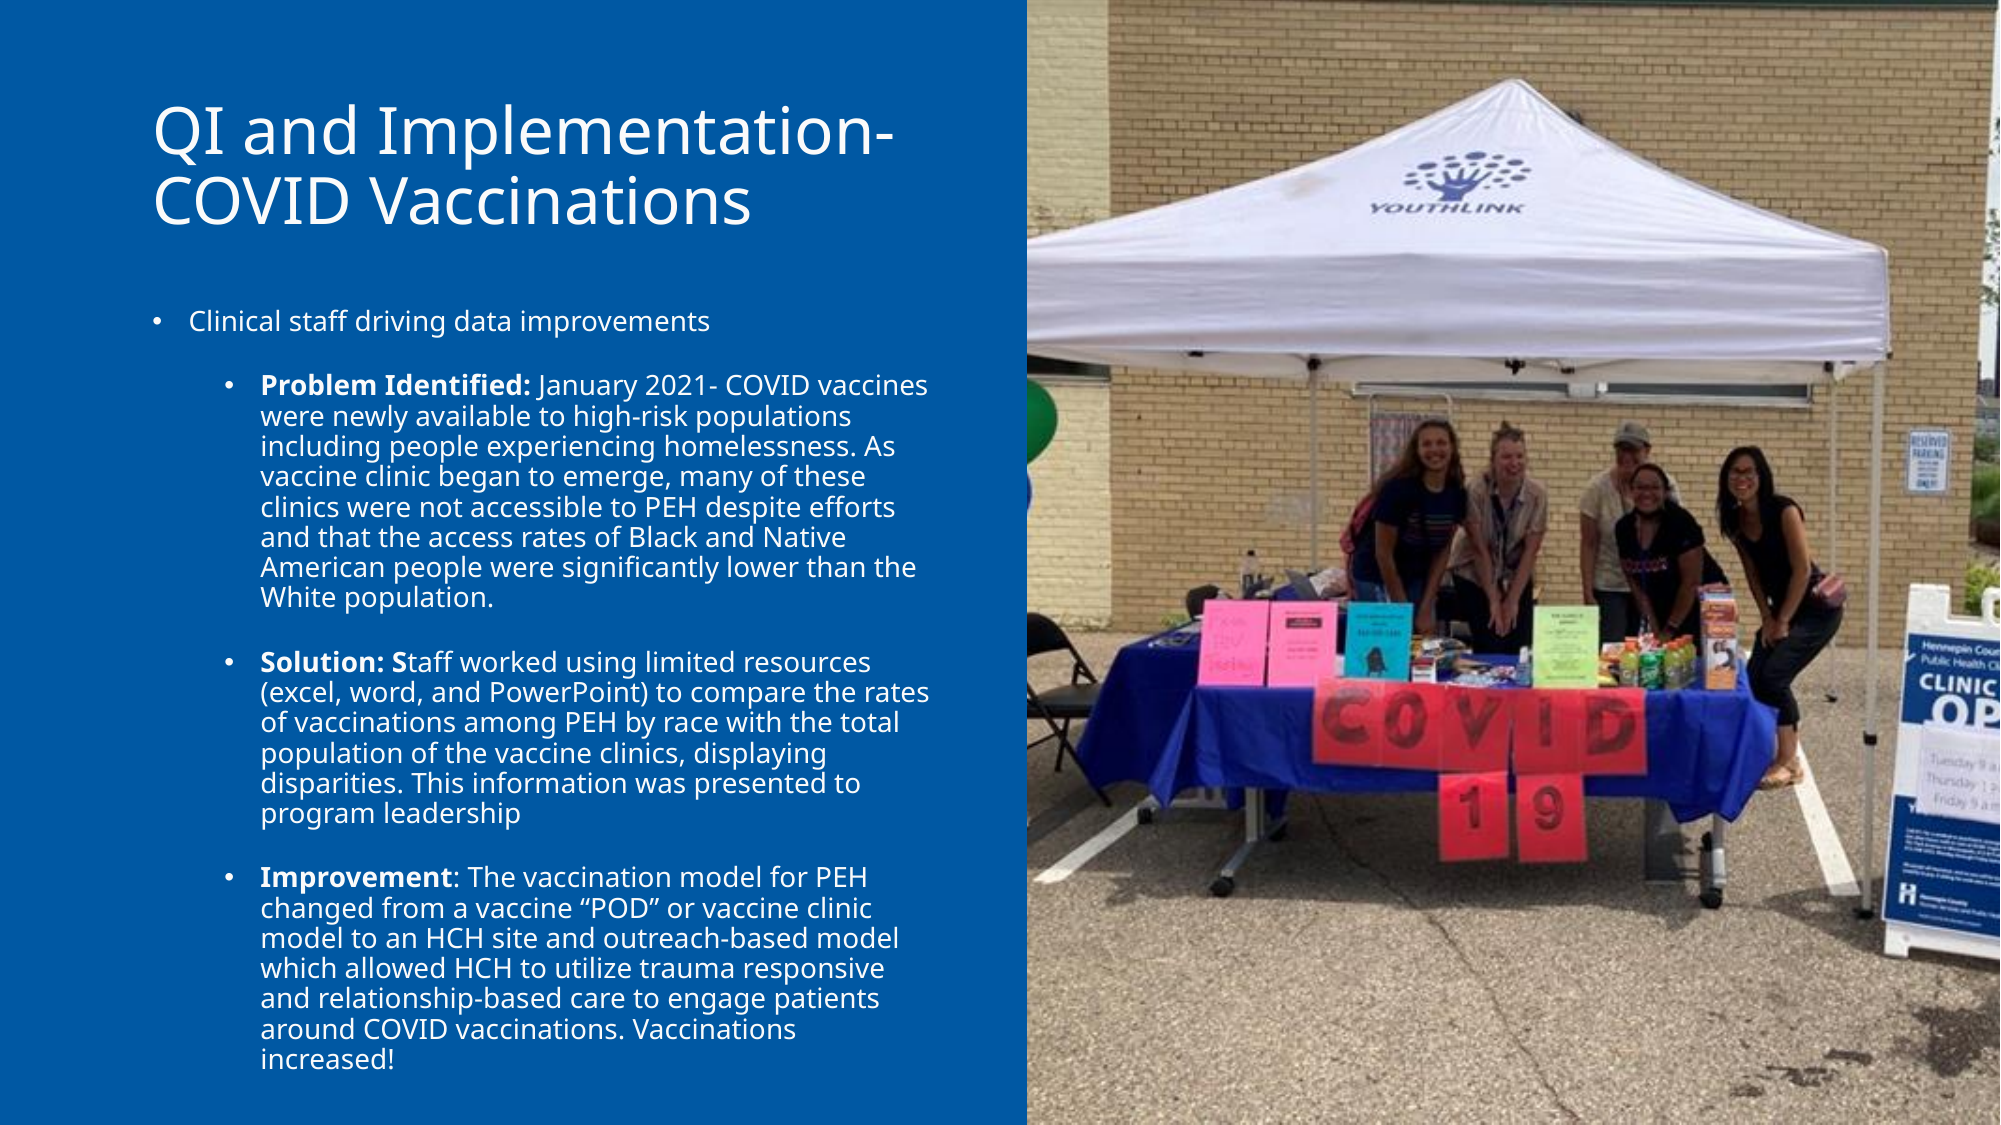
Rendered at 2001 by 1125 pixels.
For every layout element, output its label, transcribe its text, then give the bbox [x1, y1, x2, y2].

title QI and Implementation- COVID Vaccinations [137, 59, 951, 278]
list Clinical staff driving data improvements Problem Identified: January 2021- COVID vaccines were newly available to high-risk populations including people experiencing homelessness. As vaccine clinic began to emerge, many of these clinics were not accessible to PEH despite efforts and that the access rates of Black and Native American people were significantly lower than the White population. Solution: Staff worked using limited resources (excel, word, and PowerPoint) to compare the rates of vaccinations among PEH by race with the total population of the vaccine clinics, displaying disparities. This information was presented to program leadership Improvement: The vaccination model for PEH changed from a vaccine “POD” or vaccine clinic model to an HCH site and outreach-based model which allowed HCH to utilize trauma responsive and relationship-based care to engage patients around COVID vaccinations. Vaccinations increased! [137, 299, 951, 1094]
picture [1027, 0, 2000, 1125]
